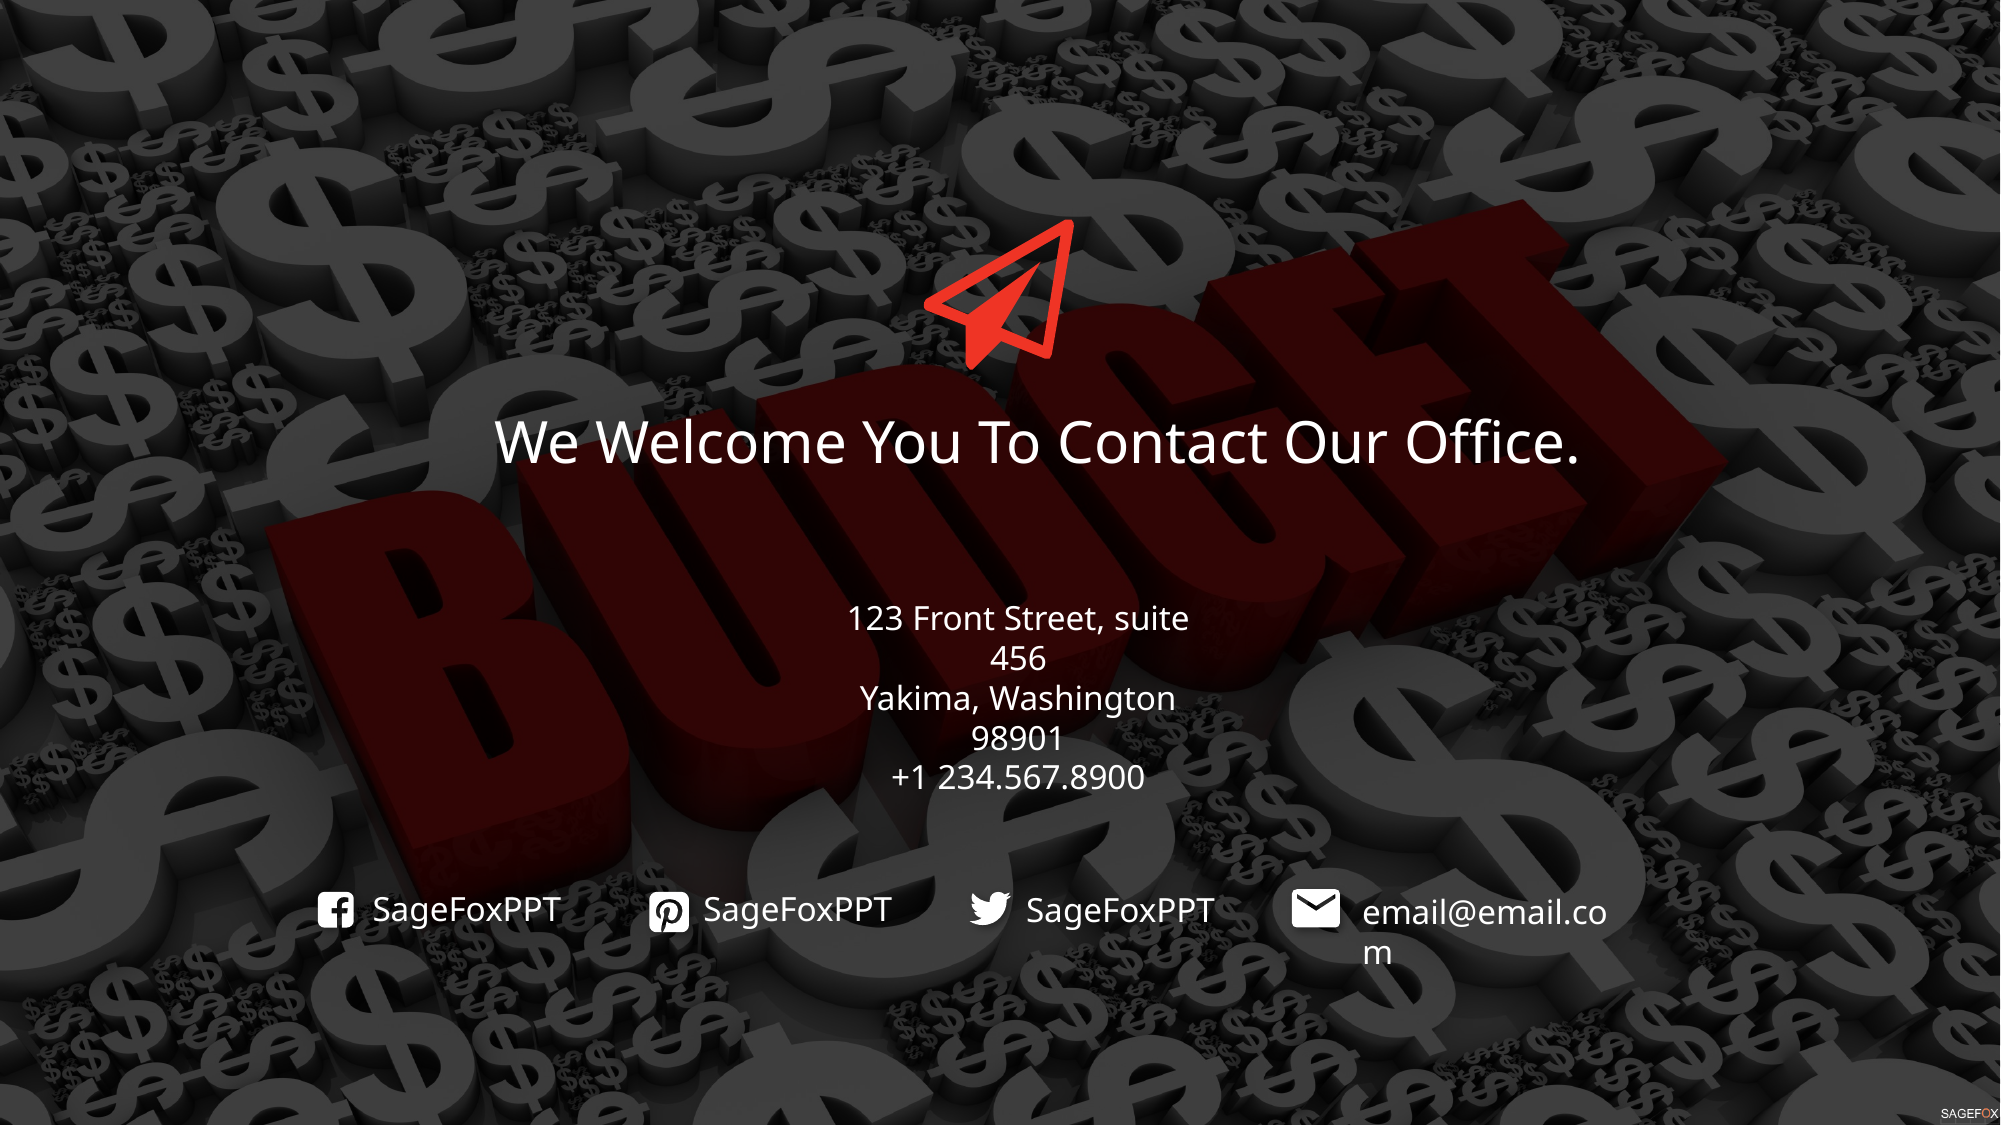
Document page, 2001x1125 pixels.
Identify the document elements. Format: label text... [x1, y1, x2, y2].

picture [0, 0, 2001, 1125]
text_box [969, 891, 1011, 926]
text_box [649, 891, 688, 933]
text_box We Welcome You To Contact Our Office. [477, 398, 1598, 483]
text_box SageFoxPPT [688, 880, 929, 936]
text_box 123 Front Street, suite 456 Yakima, Washington 98901 +1 234.567.8900 [808, 589, 1229, 804]
text_box SageFoxPPT [357, 880, 598, 936]
text_box [317, 891, 354, 928]
text_box SageFoxPPT [1011, 881, 1252, 937]
text_box email@email.com [1347, 884, 1649, 979]
text_box [923, 219, 1074, 370]
text_box [1291, 889, 1340, 928]
